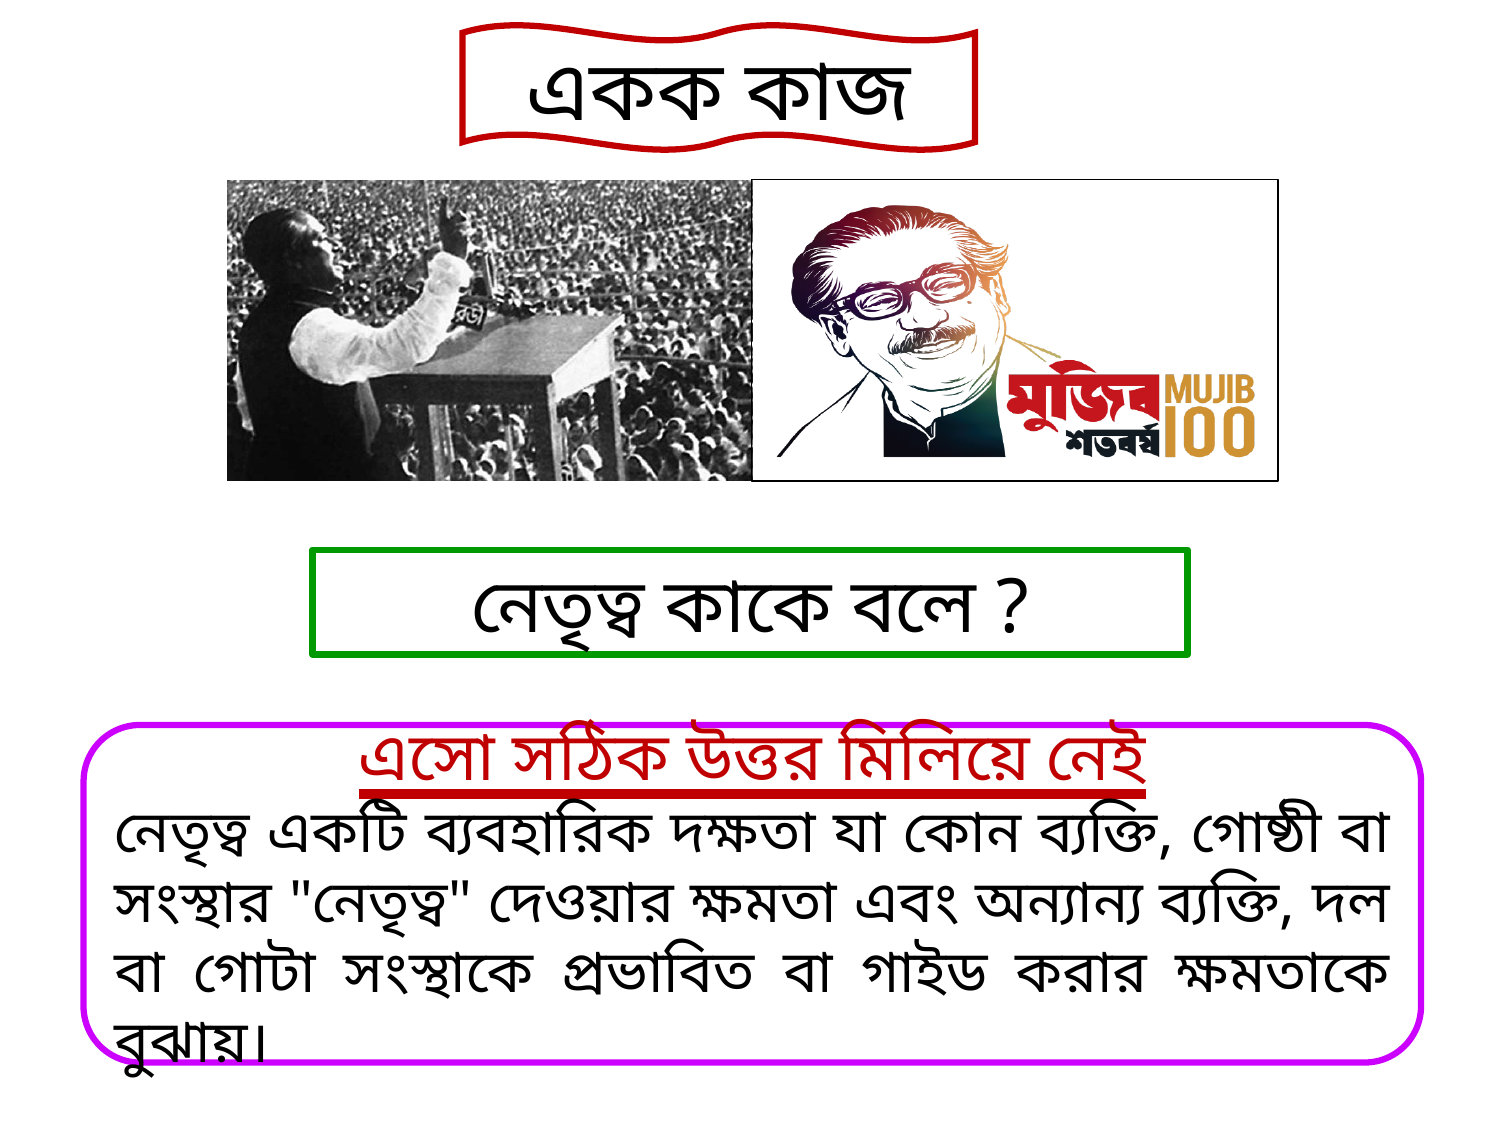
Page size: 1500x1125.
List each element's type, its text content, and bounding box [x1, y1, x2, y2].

text_box এসো সঠিক উত্তর মিলিয়ে নেই নেতৃত্ব একটি ব্যবহারিক দক্ষতা যা কোন ব্যক্তি, গোষ্ঠী বা সংস্থার "নেতৃত্ব" দেওয়ার ক্ষমতা এবং অন্যান্য ব্যক্তি, দল বা গোটা সংস্থাকে প্রভাবিত বা গাইড করার ক্ষমতাকে বুঝায়। [82, 723, 1423, 1064]
text_box একক কাজ [461, 24, 976, 151]
text_box নেতৃত্ব কাকে বলে ? [312, 549, 1188, 655]
picture [227, 180, 1278, 481]
